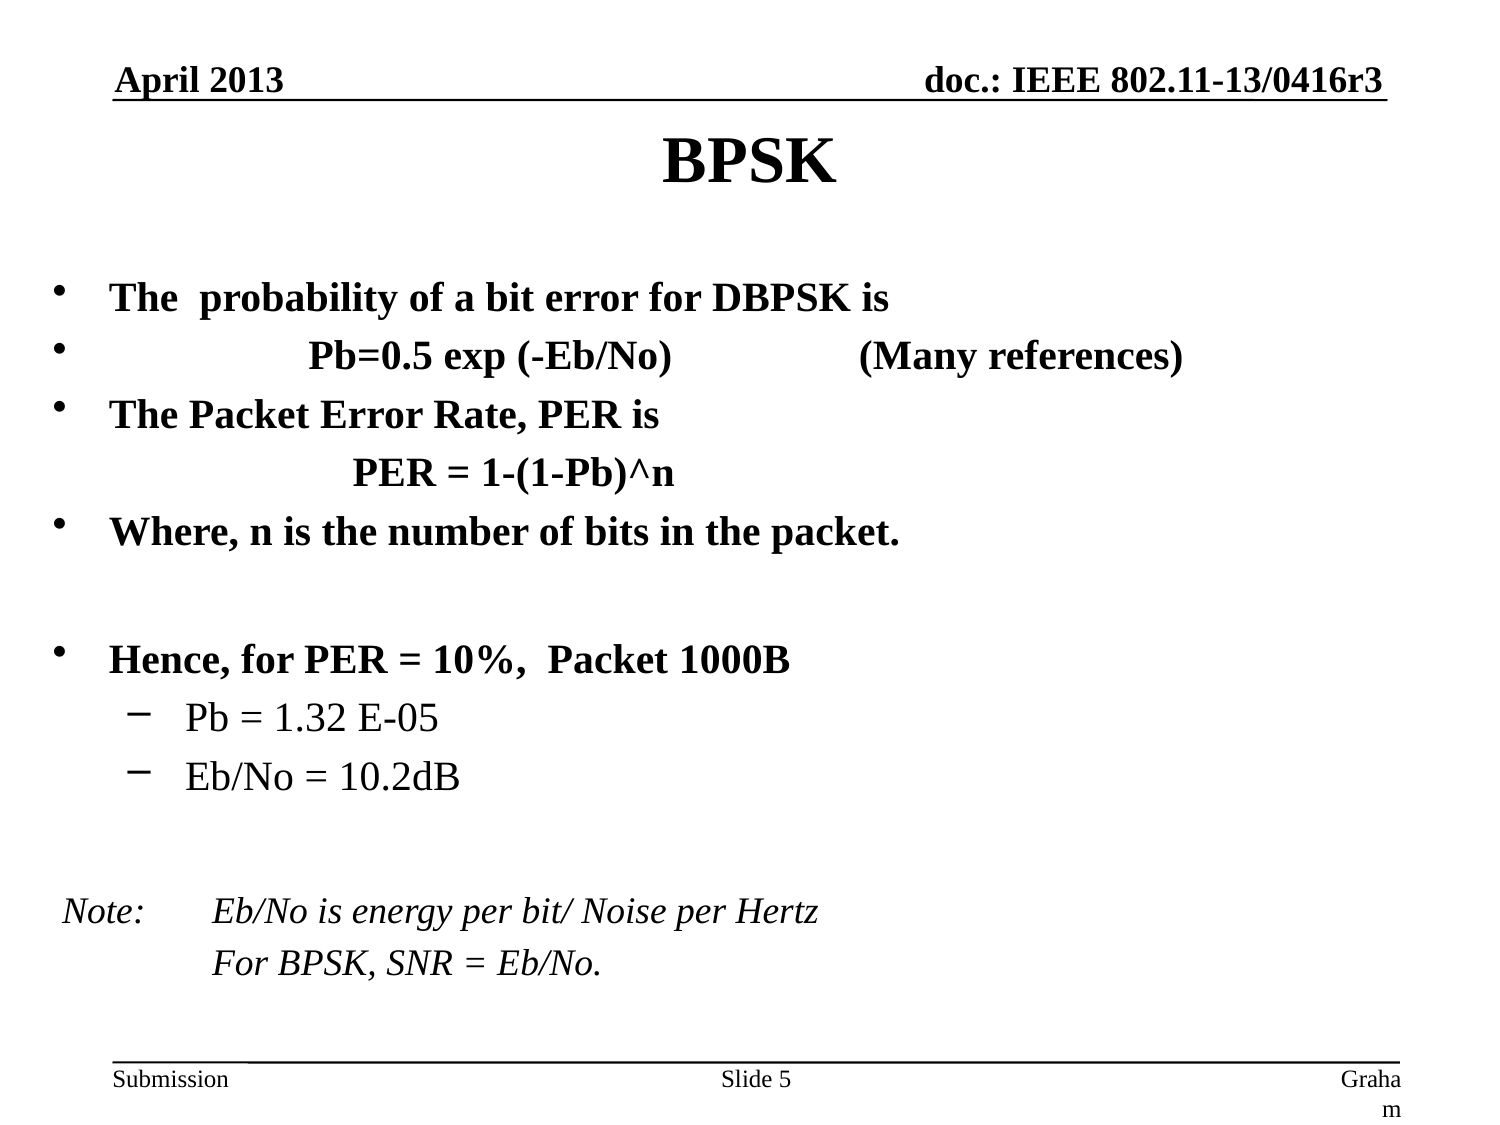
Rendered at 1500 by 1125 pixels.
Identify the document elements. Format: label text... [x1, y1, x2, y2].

footer Graham Smith, DSP Group [1324, 1061, 1402, 1093]
slide_number Slide 5 [712, 1061, 800, 1093]
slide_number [114, 54, 286, 101]
list The probability of a bit error for DBPSK is Pb=0.5 exp (-Eb/No) (Many references) The Packet Error Rate, PER is PER = 1-(1-Pb)^n Where, n is the number of bits in the packet. Hence, for PER = 10%, Packet 1000B Pb = 1.32 E-05 Eb/No = 10.2dB Note: Eb/No is energy per bit/ Noise per Hertz For BPSK, SNR = Eb/No. [37, 262, 1448, 1086]
title BPSK [112, 112, 1388, 200]
